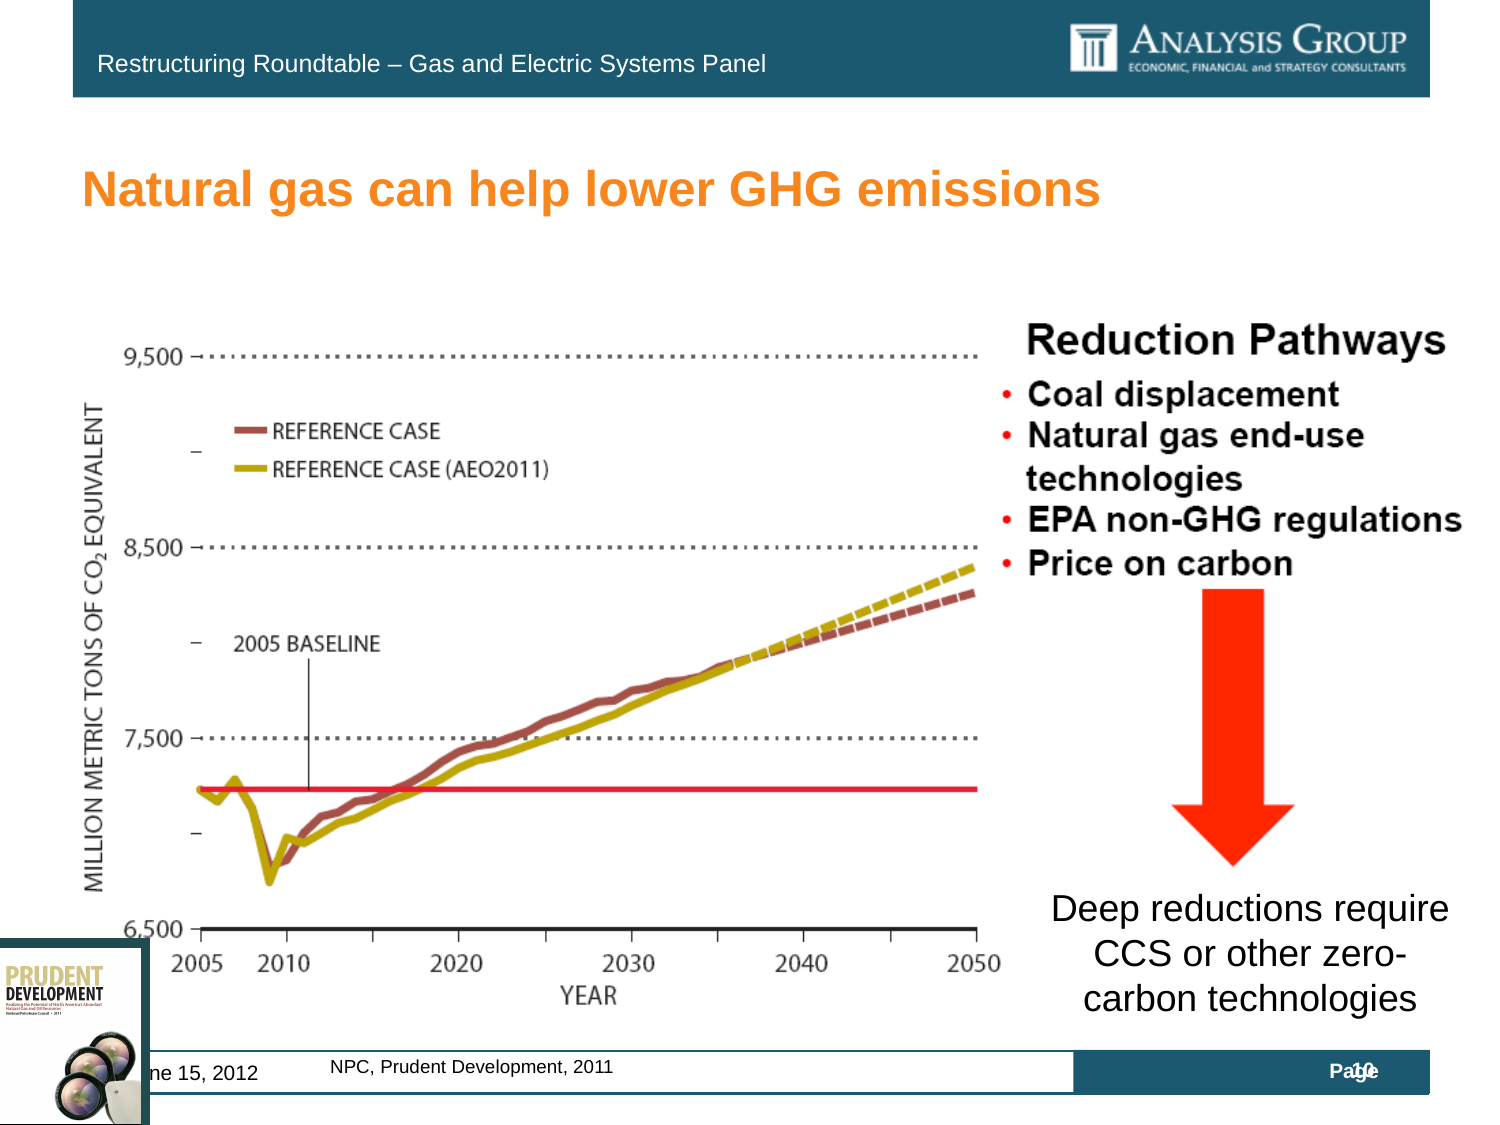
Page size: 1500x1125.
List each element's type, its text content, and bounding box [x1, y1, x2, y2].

picture [0, 947, 141, 1125]
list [56, 242, 1486, 1043]
picture [1069, 23, 1408, 75]
title Natural gas can help lower GHG emissions [66, 97, 1418, 225]
text_box NPC, Prudent Development, 2011 [315, 1051, 1009, 1085]
